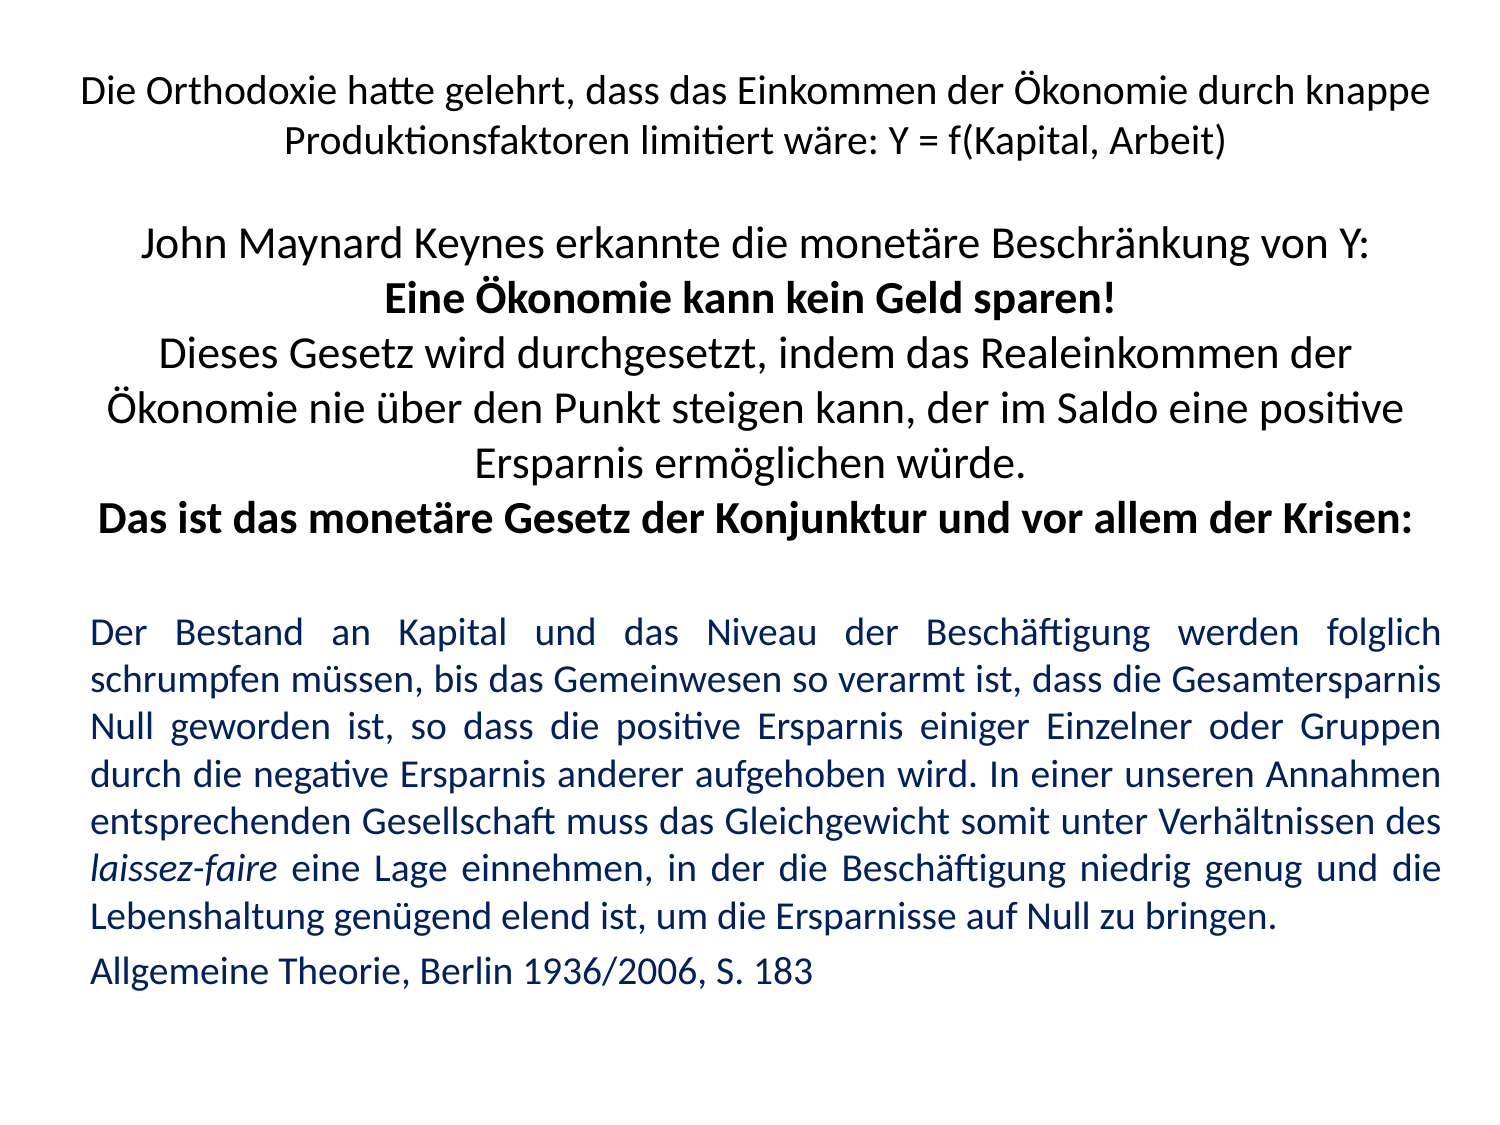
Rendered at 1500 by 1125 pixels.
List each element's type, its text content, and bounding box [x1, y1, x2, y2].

list Der Bestand an Kapital und das Niveau der Beschäftigung werden folglich schrumpfen müssen, bis das Gemeinwesen so verarmt ist, dass die Gesamtersparnis Null geworden ist, so dass die positive Ersparnis einiger Einzelner oder Gruppen durch die negative Ersparnis anderer aufgehoben wird. In einer unseren Annahmen entsprechenden Gesellschaft muss das Gleichgewicht somit unter Verhältnissen des laissez-faire eine Lage einnehmen, in der die Beschäftigung niedrig genug und die Lebenshaltung genügend elend ist, um die Ersparnisse auf Null zu bringen. Allgemeine Theorie, Berlin 1936/2006, S. 183 [75, 597, 1459, 1035]
title Die Orthodoxie hatte gelehrt, dass das Einkommen der Ökonomie durch knappe Produktionsfaktoren limitiert wäre: Y = f(Kapital, Arbeit) John Maynard Keynes erkannte die monetäre Beschränkung von Y: Eine Ökonomie kann kein Geld sparen! Dieses Gesetz wird durchgesetzt, indem das Realeinkommen der Ökonomie nie über den Punkt steigen kann, der im Saldo eine positive Ersparnis ermöglichen würde. Das ist das monetäre Gesetz der Konjunktur und vor allem der Krisen: [53, 54, 1459, 551]
